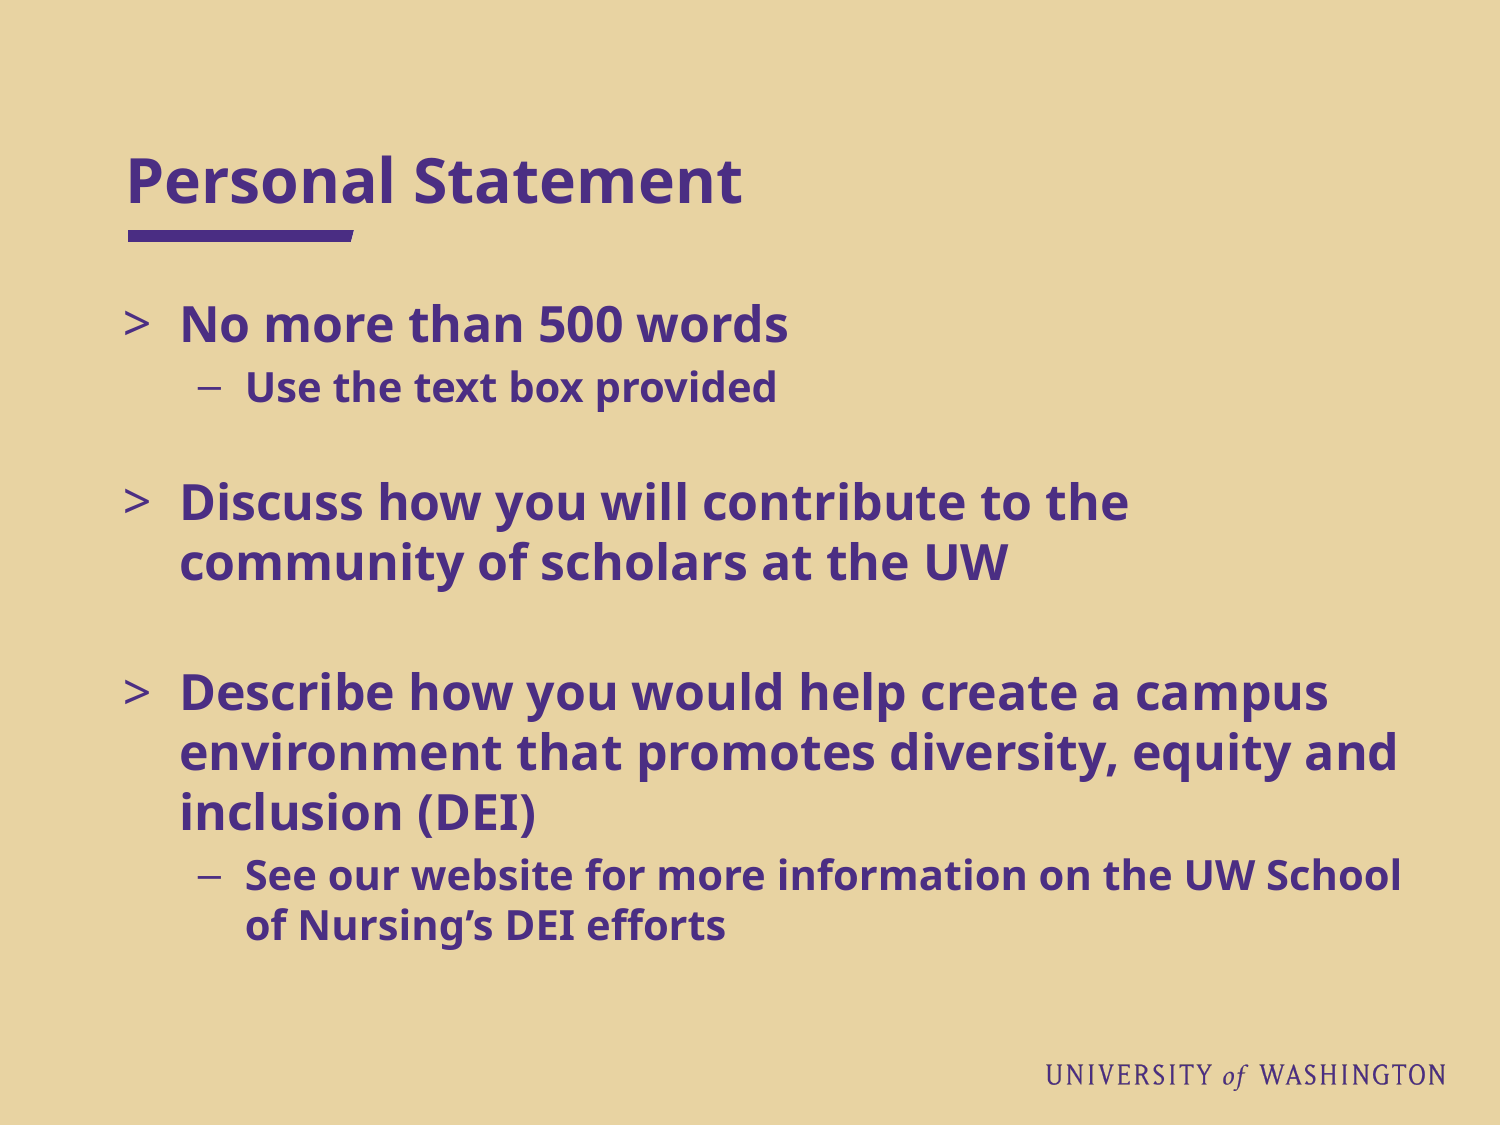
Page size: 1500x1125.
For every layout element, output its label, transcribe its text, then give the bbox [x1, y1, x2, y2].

list No more than 500 words Use the text box provided Discuss how you will contribute to the community of scholars at the UW Describe how you would help create a campus environment that promotes diversity, equity and inclusion (DEI) See our website for more information on the UW School of Nursing’s DEI efforts [108, 284, 1434, 971]
title Personal Statement [110, 59, 1434, 224]
picture [1046, 1064, 1445, 1091]
picture [128, 230, 354, 242]
